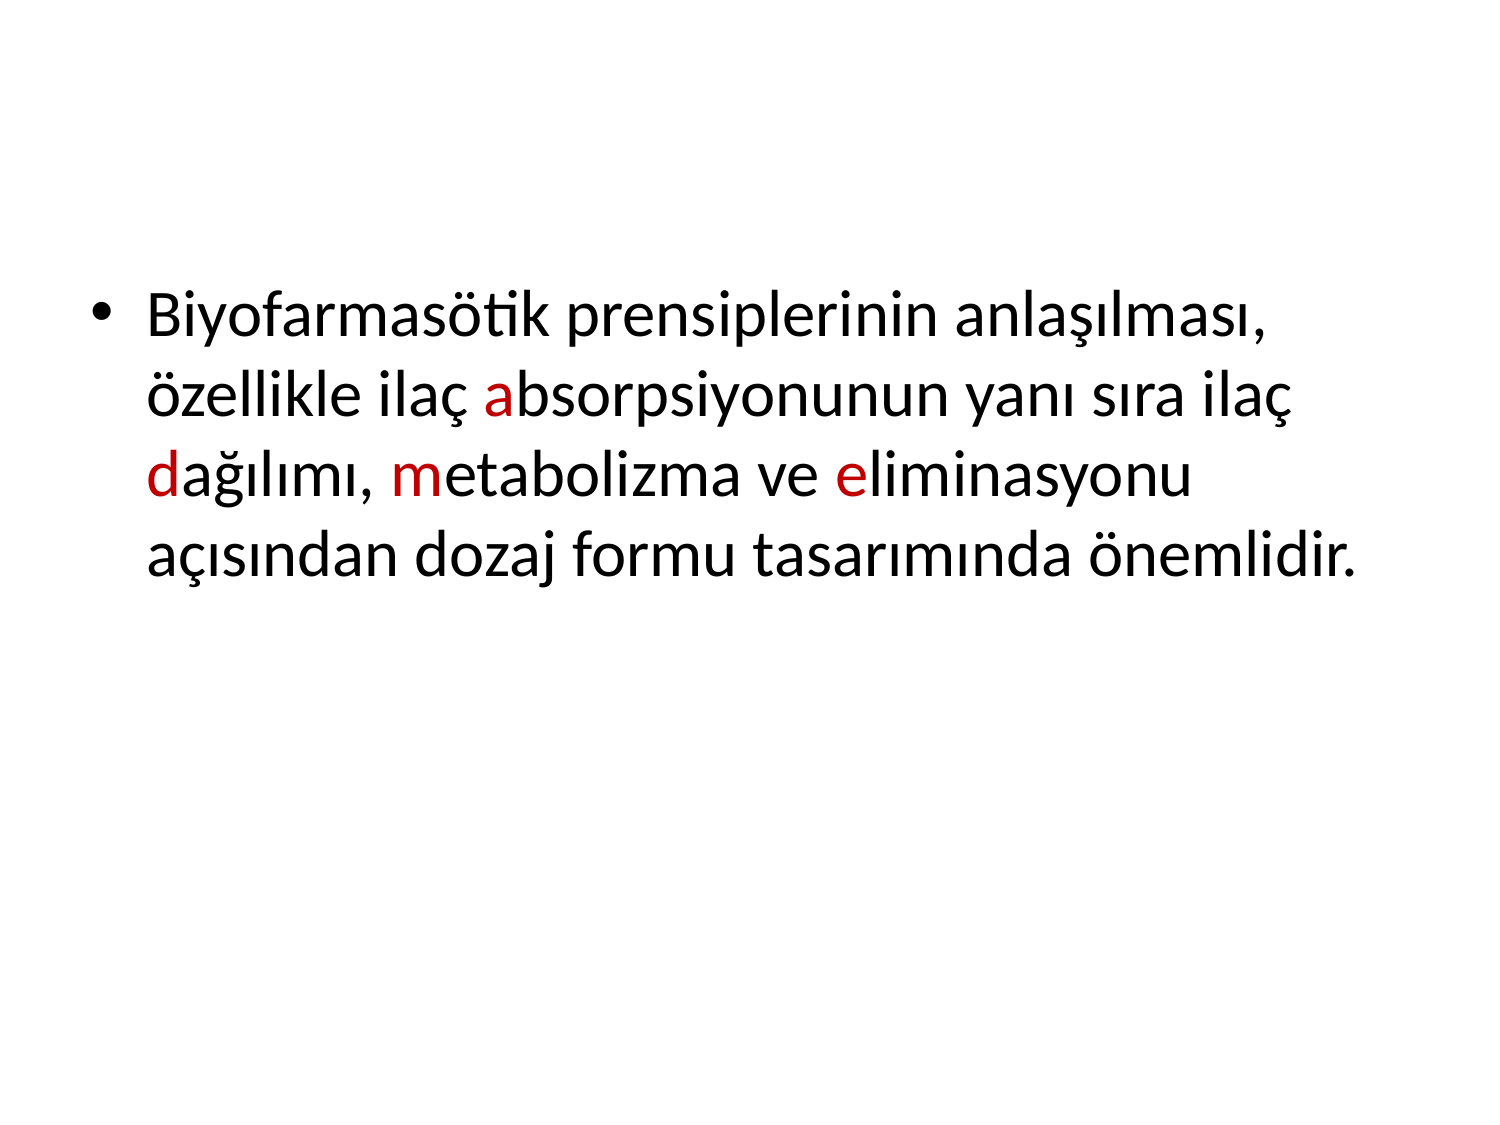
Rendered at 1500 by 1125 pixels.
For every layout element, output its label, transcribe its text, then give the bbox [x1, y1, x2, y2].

list Biyofarmasötik prensiplerinin anlaşılması, özellikle ilaç absorpsiyonunun yanı sıra ilaç dağılımı, metabolizma ve eliminasyonu açısından dozaj formu tasarımında önemlidir. [75, 262, 1425, 1005]
